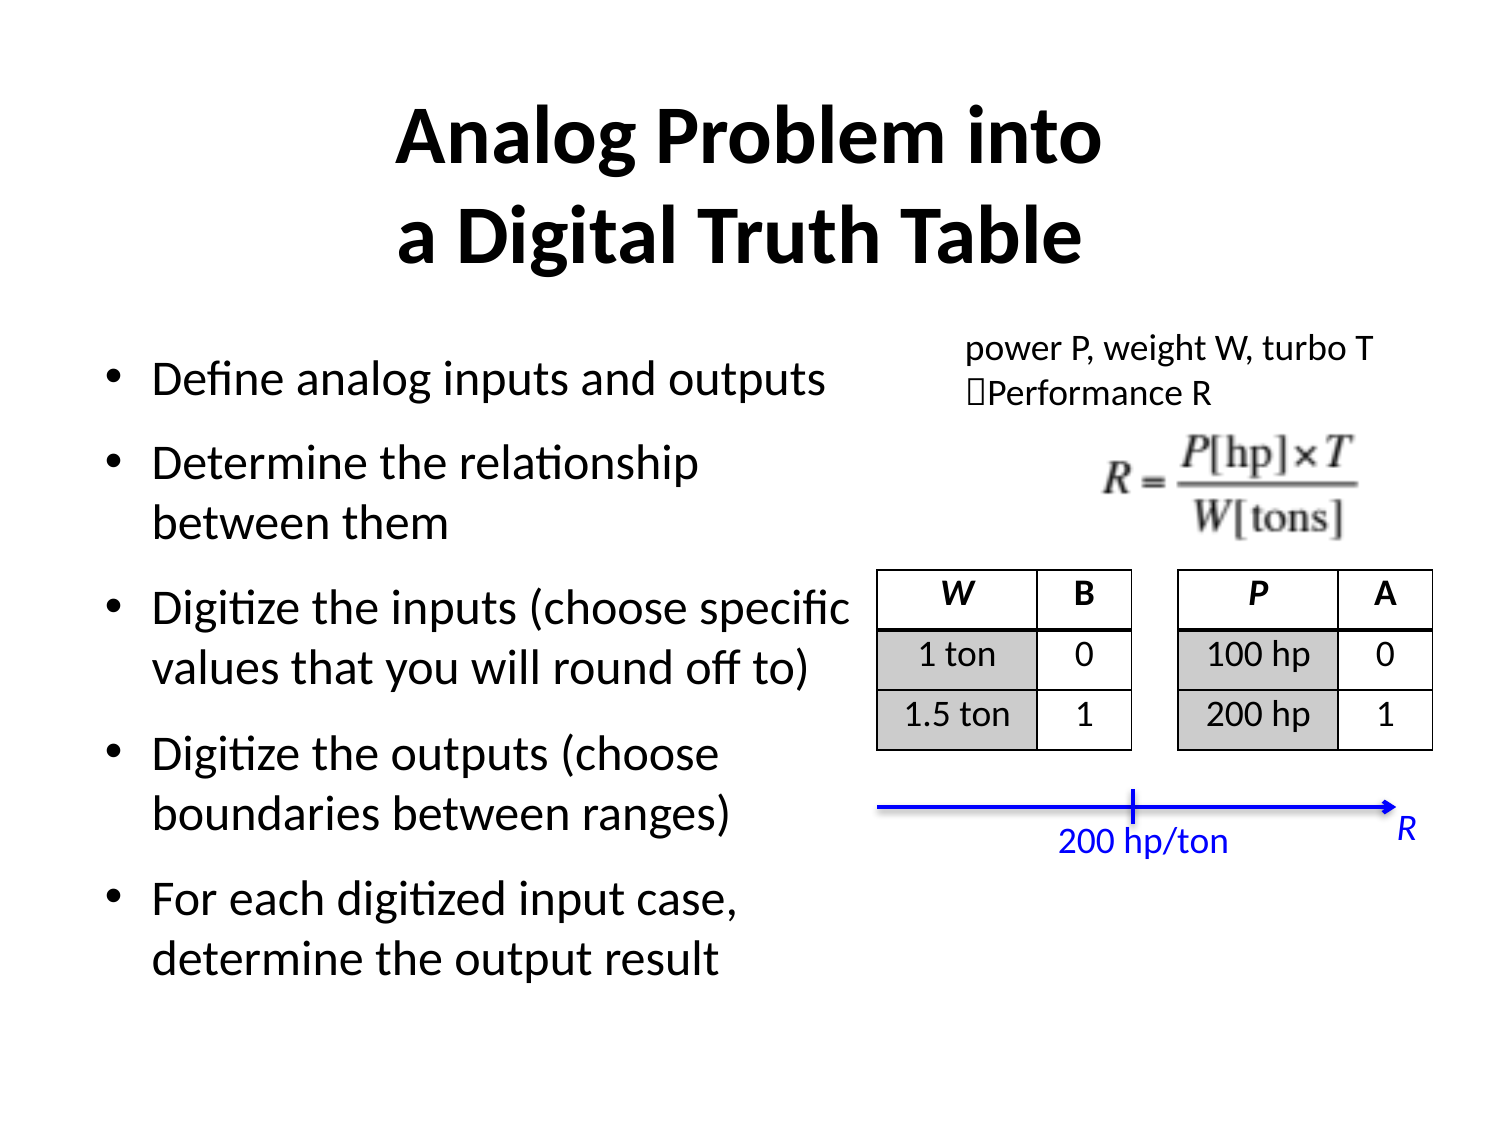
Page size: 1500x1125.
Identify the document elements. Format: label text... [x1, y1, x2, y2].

table_header P [1179, 571, 1337, 628]
table_header W [878, 571, 1036, 628]
table_cell 1.5 ton [878, 691, 1036, 749]
table_cell 100 hp [1179, 632, 1337, 689]
table_cell 1 [1038, 691, 1131, 749]
text_box R [1381, 796, 1432, 856]
table_cell 1 [1339, 691, 1432, 749]
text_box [1095, 421, 1362, 548]
table_cell 0 [1038, 632, 1131, 689]
table_cell 0 [1339, 632, 1432, 689]
table_header B [1038, 571, 1131, 628]
table_cell 1 [1043, 808, 1132, 818]
text_box power P, weight W, turbo T Performance R [950, 315, 1390, 421]
text_box Analog Problem into a Digital Truth Table [194, 72, 1306, 288]
table_cell 1 ton [878, 632, 1036, 689]
table_cell 1 [1134, 808, 1245, 816]
table_header A [1339, 571, 1432, 628]
text_box 200 hp/ton [1043, 815, 1245, 869]
table_cell 200 hp [1179, 691, 1337, 749]
text_box Define analog inputs and outputs Determine the relationship between them Digitize the inputs (choose specific values that you will round off to) Digitize the outputs (choose boundaries between ranges) For each digitized input case, determine the output result [89, 337, 878, 993]
